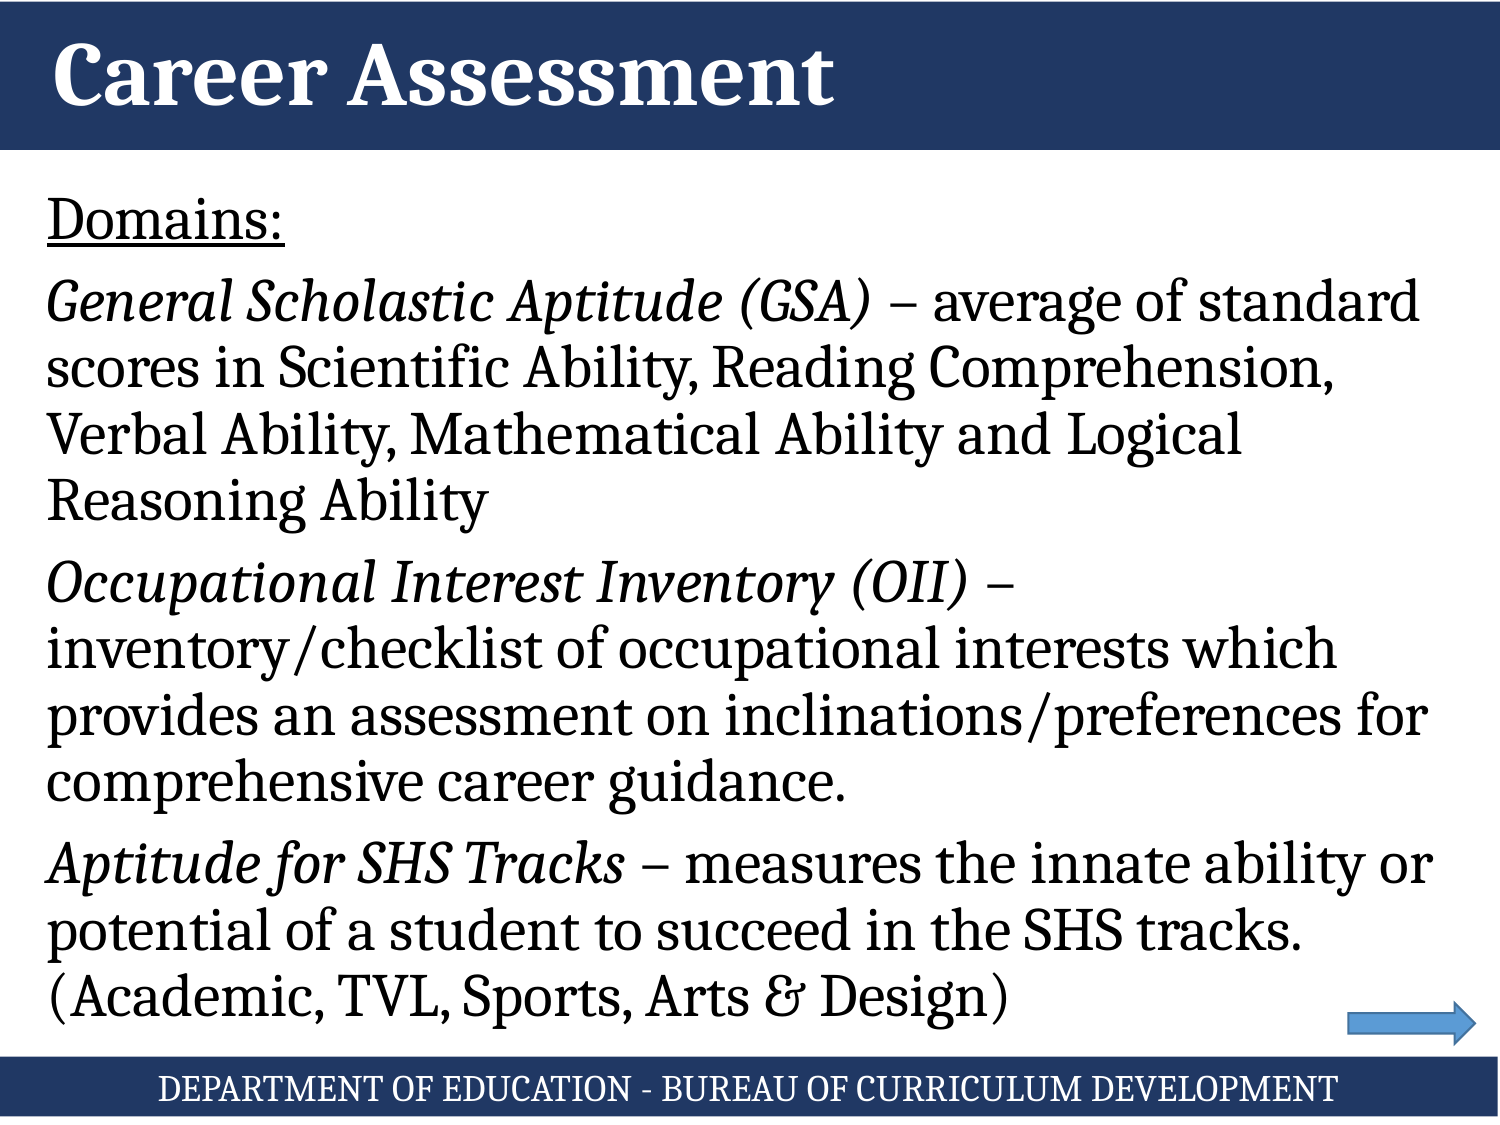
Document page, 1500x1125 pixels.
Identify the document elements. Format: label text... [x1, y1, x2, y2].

text_box [1347, 1000, 1477, 1047]
list Domains: General Scholastic Aptitude (GSA) – average of standard scores in Scientific Ability, Reading Comprehension, Verbal Ability, Mathematical Ability and Logical Reasoning Ability Occupational Interest Inventory (OII) – inventory/checklist of occupational interests which provides an assessment on inclinations/preferences for comprehensive career guidance. Aptitude for SHS Tracks – measures the innate ability or potential of a student to succeed in the SHS tracks. (Academic, TVL, Sports, Arts & Design) [31, 178, 1468, 1044]
title Career Assessment [0, 1, 1500, 150]
